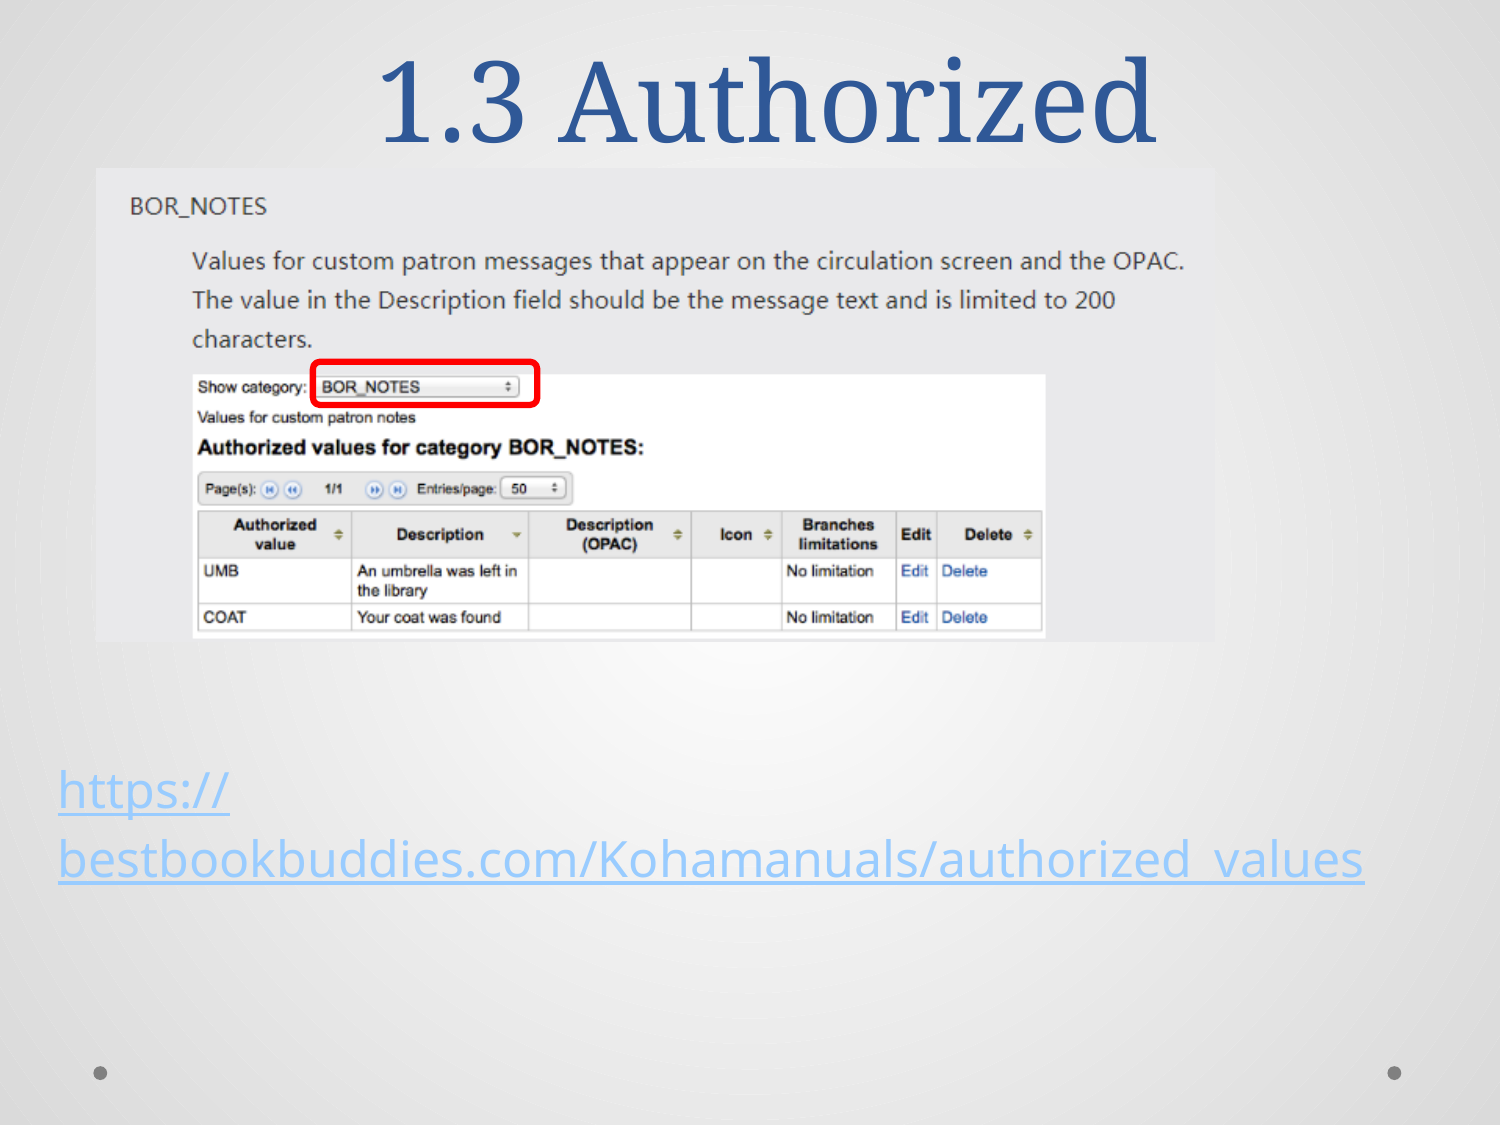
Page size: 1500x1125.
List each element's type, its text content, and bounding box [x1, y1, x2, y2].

picture [96, 167, 1215, 642]
text_box 1.3 Authorized Values [230, 36, 1306, 339]
list https://bestbookbuddies.com/Kohamanuals/authorized_values [42, 751, 1500, 887]
